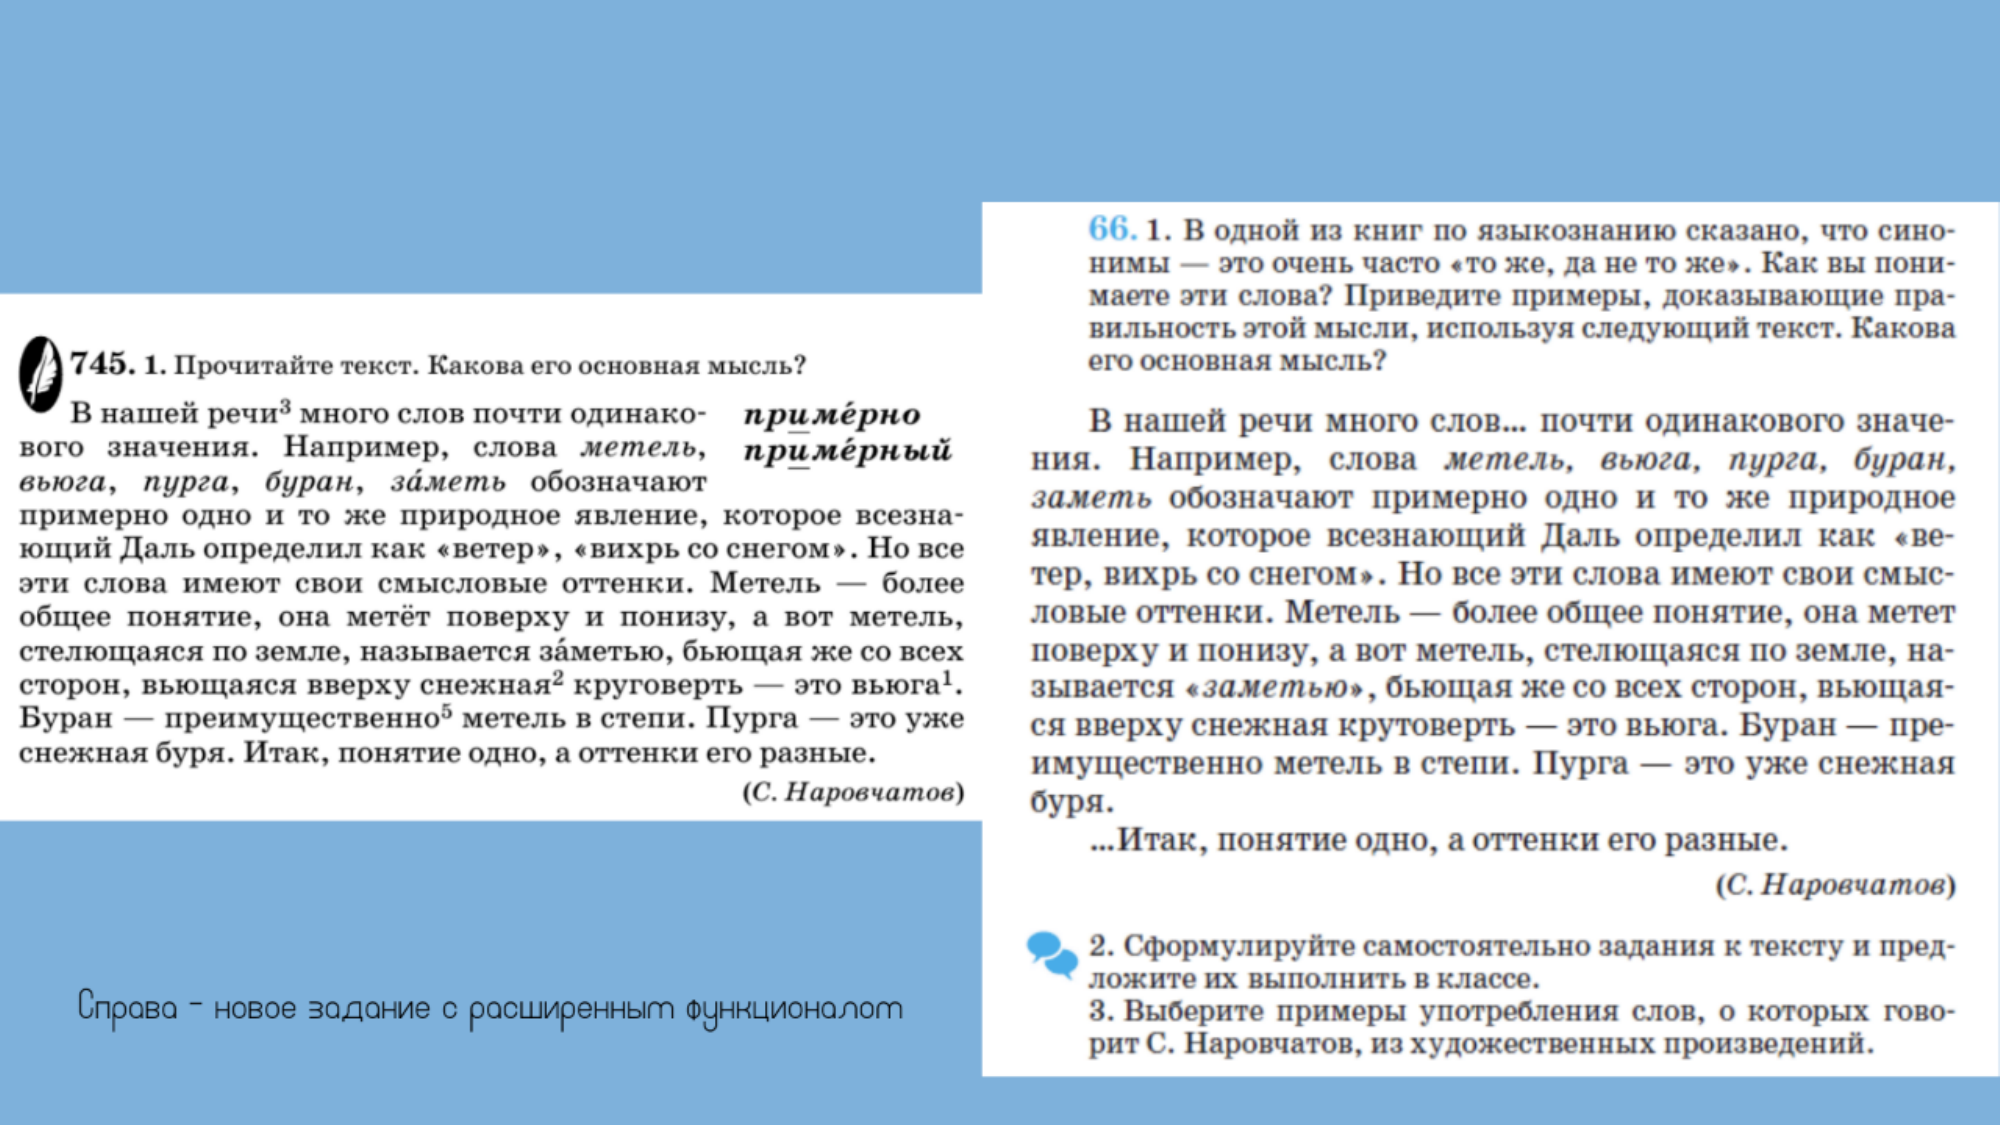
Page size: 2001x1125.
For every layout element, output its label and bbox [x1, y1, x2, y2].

list [0, 0, 2000, 1125]
